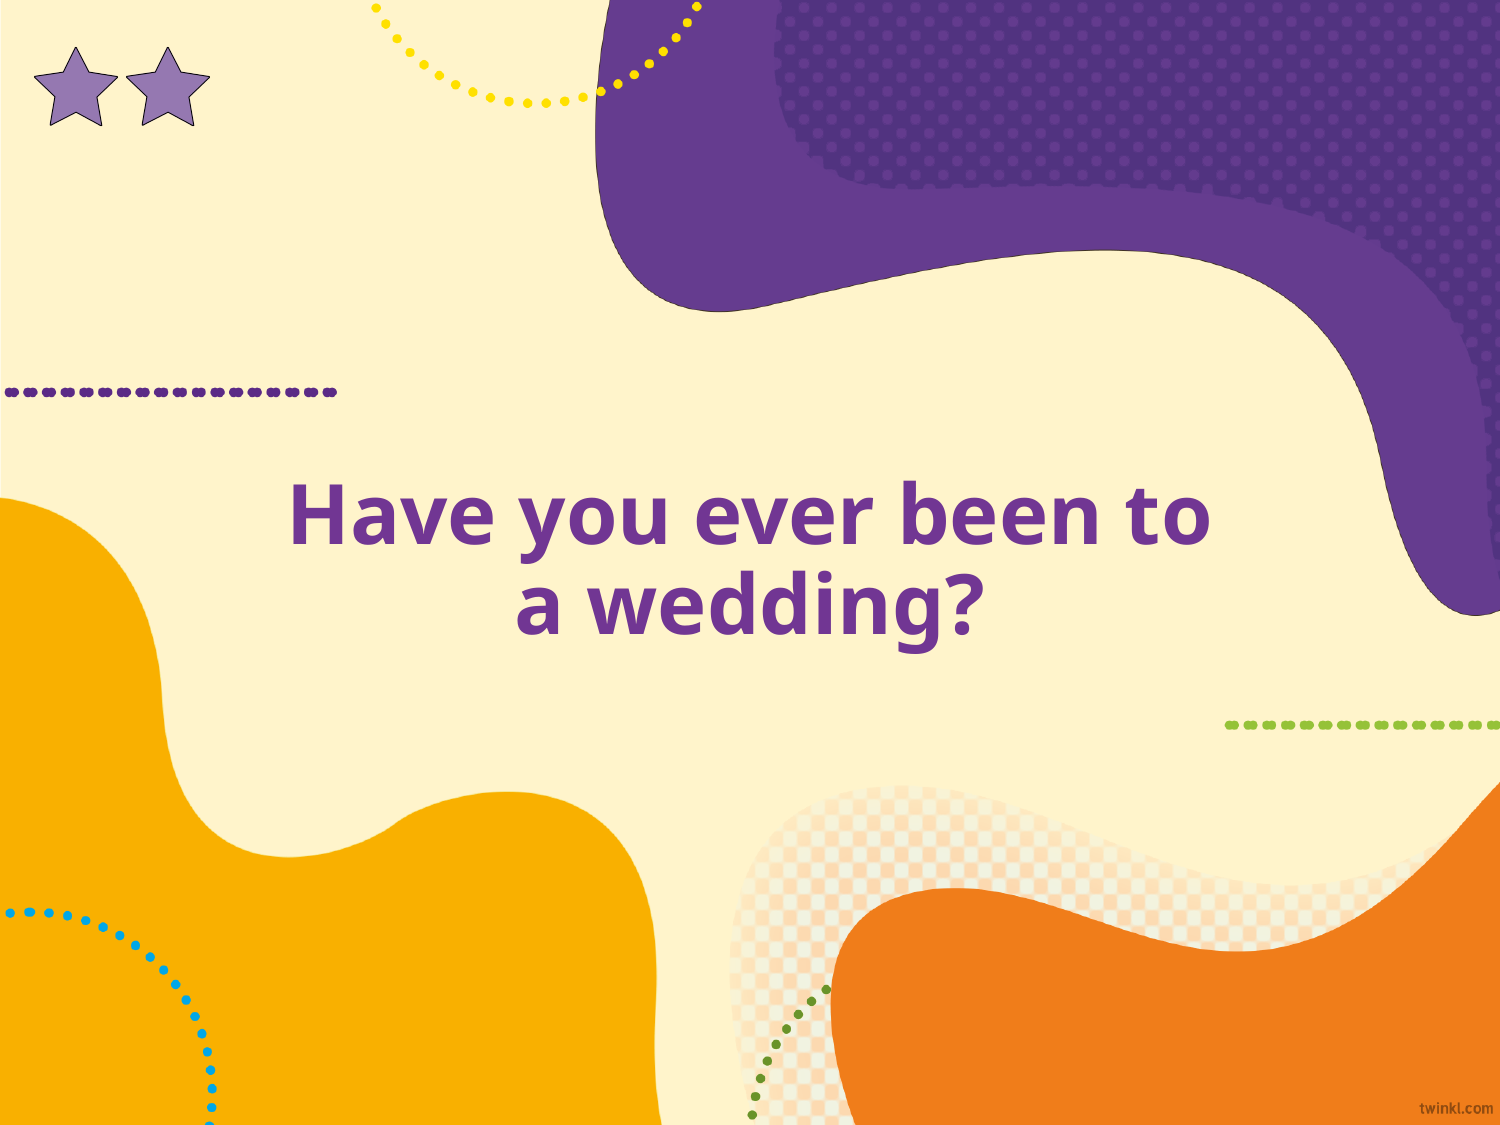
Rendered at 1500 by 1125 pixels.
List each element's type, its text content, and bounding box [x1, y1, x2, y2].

picture [0, 0, 1500, 1125]
title Have you ever been to a wedding? [74, 479, 1426, 646]
